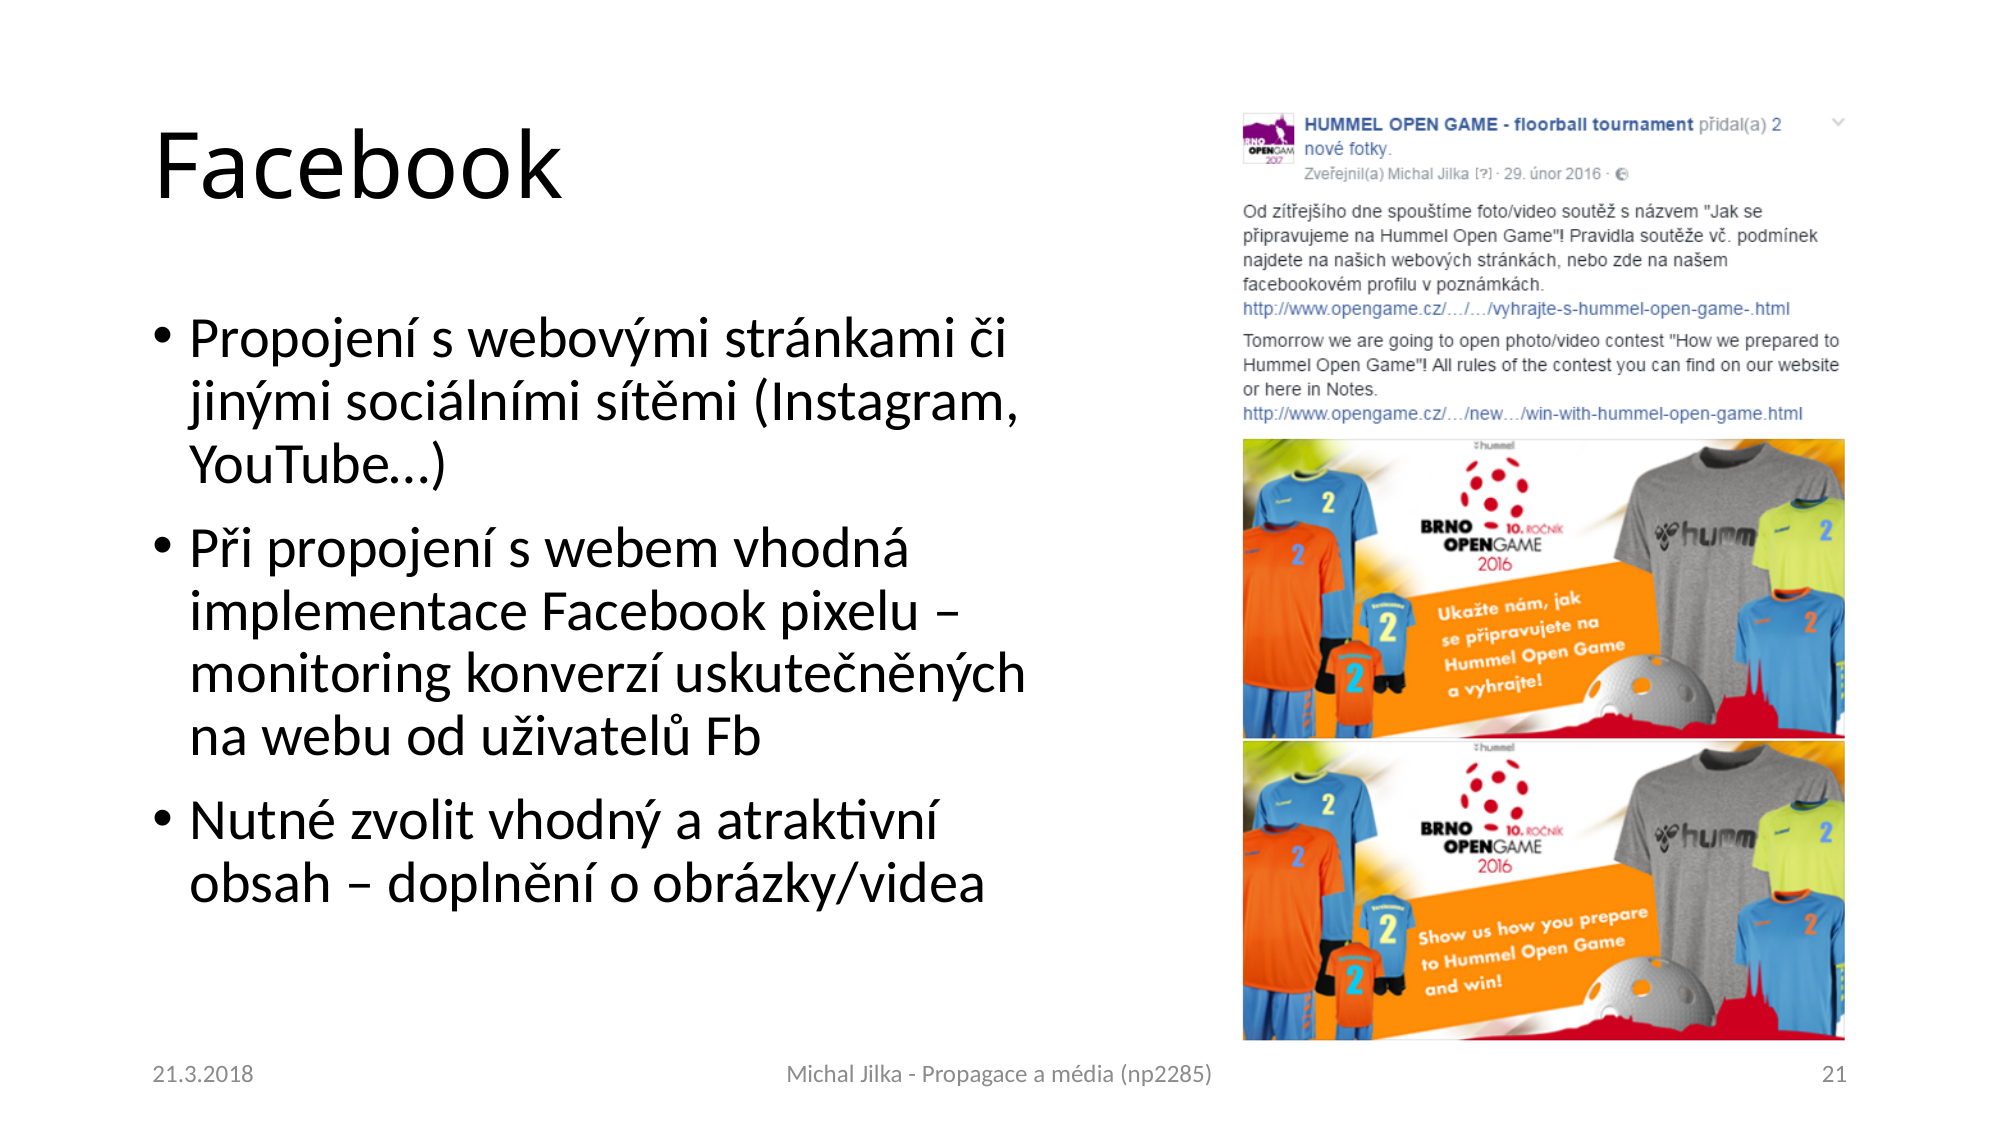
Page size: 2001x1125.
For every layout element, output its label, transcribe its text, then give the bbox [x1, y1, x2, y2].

footer Michal Jilka - Propagace a média (np2285) [662, 1042, 1338, 1103]
title Facebook [137, 59, 1863, 278]
list Propojení s webovými stránkami či jinými sociálními sítěmi (Instagram, YouTube…) Při propojení s webem vhodná implementace Facebook pixelu – monitoring konverzí uskutečněných na webu od uživatelů Fb Nutné zvolit vhodný a atraktivní obsah – doplnění o obrázky/videa [137, 299, 1079, 1014]
slide_number 21 [1412, 1042, 1863, 1103]
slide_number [137, 1042, 588, 1103]
picture [1238, 109, 1850, 1043]
